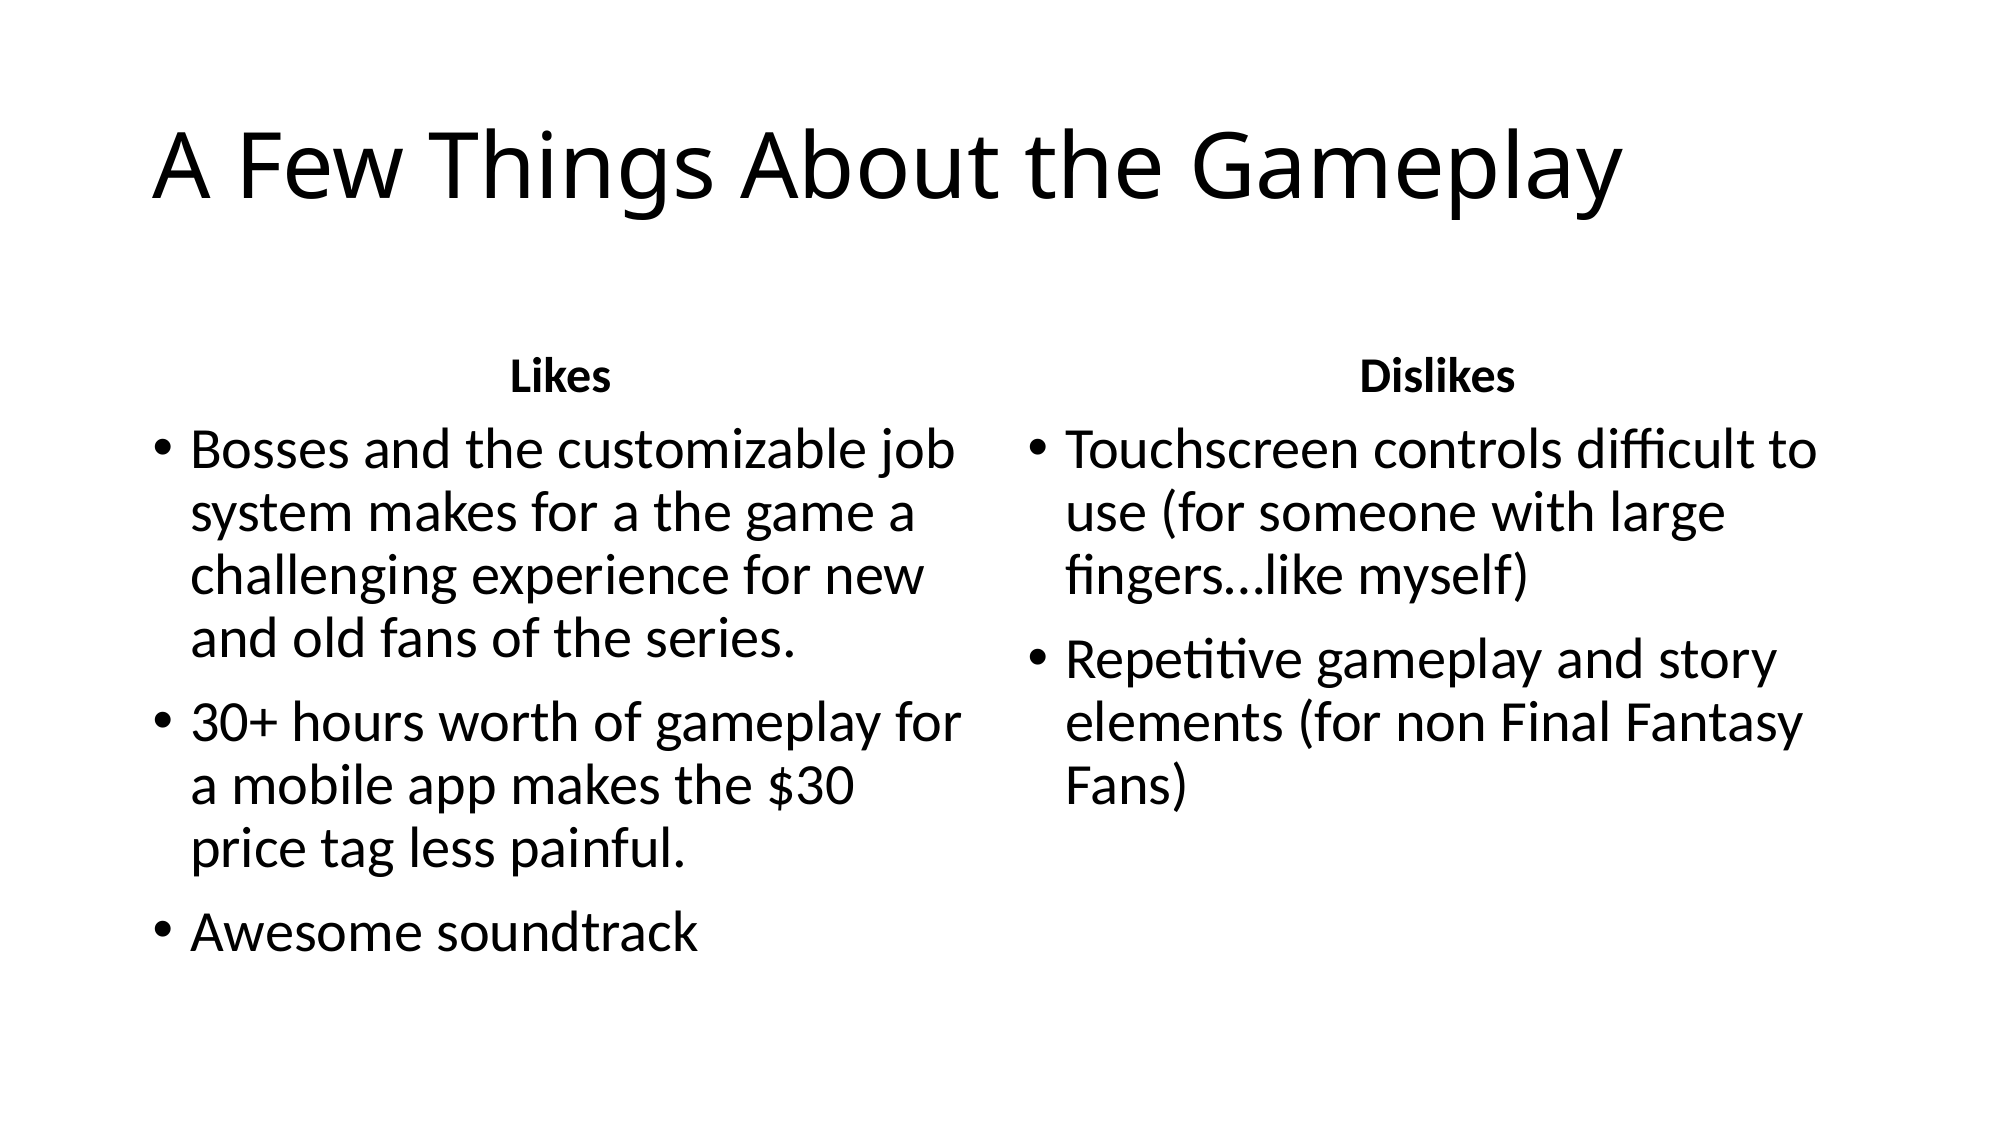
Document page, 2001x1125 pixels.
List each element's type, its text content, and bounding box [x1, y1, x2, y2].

list Bosses and the customizable job system makes for a the game a challenging experience for new and old fans of the series. 30+ hours worth of gameplay for a mobile app makes the $30 price tag less painful. Awesome soundtrack [137, 410, 984, 1016]
list Touchscreen controls difficult to use (for someone with large fingers…like myself) Repetitive gameplay and story elements (for non Final Fantasy Fans) [1012, 410, 1863, 1016]
title A Few Things About the Gameplay [137, 59, 1863, 278]
list Likes [137, 275, 984, 410]
list Dislikes [1012, 275, 1863, 410]
